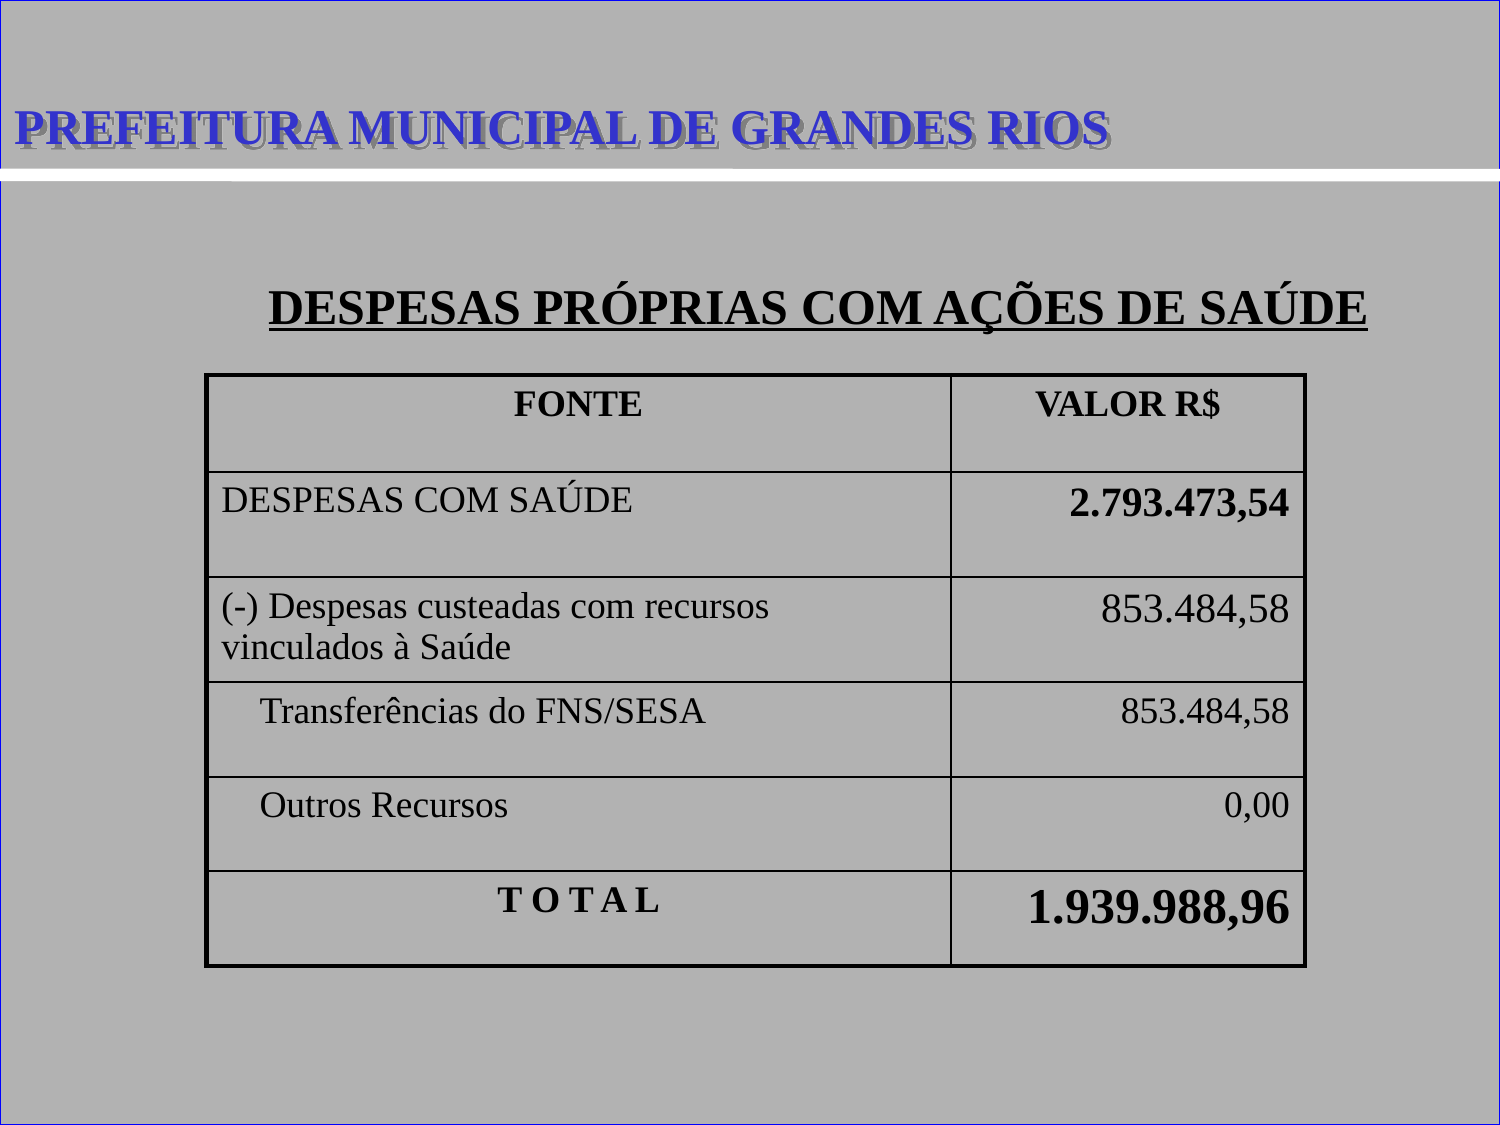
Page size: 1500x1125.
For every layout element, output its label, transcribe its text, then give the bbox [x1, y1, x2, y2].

table_cell 2.793.473,54 [952, 473, 1303, 576]
text_box [0, 0, 1500, 1125]
table_cell DESPESAS COM SAÚDE [209, 473, 950, 576]
table_cell Transferências do FNS/SESA [209, 683, 950, 776]
text_box DESPESAS PRÓPRIAS COM AÇÕES DE SAÚDE [212, 237, 1425, 1032]
table_cell Outros Recursos [209, 778, 950, 870]
table_cell 0,00 [952, 778, 1303, 870]
table_header FONTE [209, 377, 950, 471]
table_cell T O T A L [209, 872, 950, 964]
table_cell 853.484,58 [952, 578, 1303, 681]
table_header VALOR R$ [952, 377, 1303, 471]
table_cell (-) Despesas custeadas com recursos vinculados à Saúde [209, 578, 950, 681]
text_box PREFEITURA MUNICIPAL DE GRANDES RIOS [0, 87, 1235, 163]
table_cell 853.484,58 [952, 683, 1303, 776]
table_cell 1.939.988,96 [952, 872, 1303, 964]
